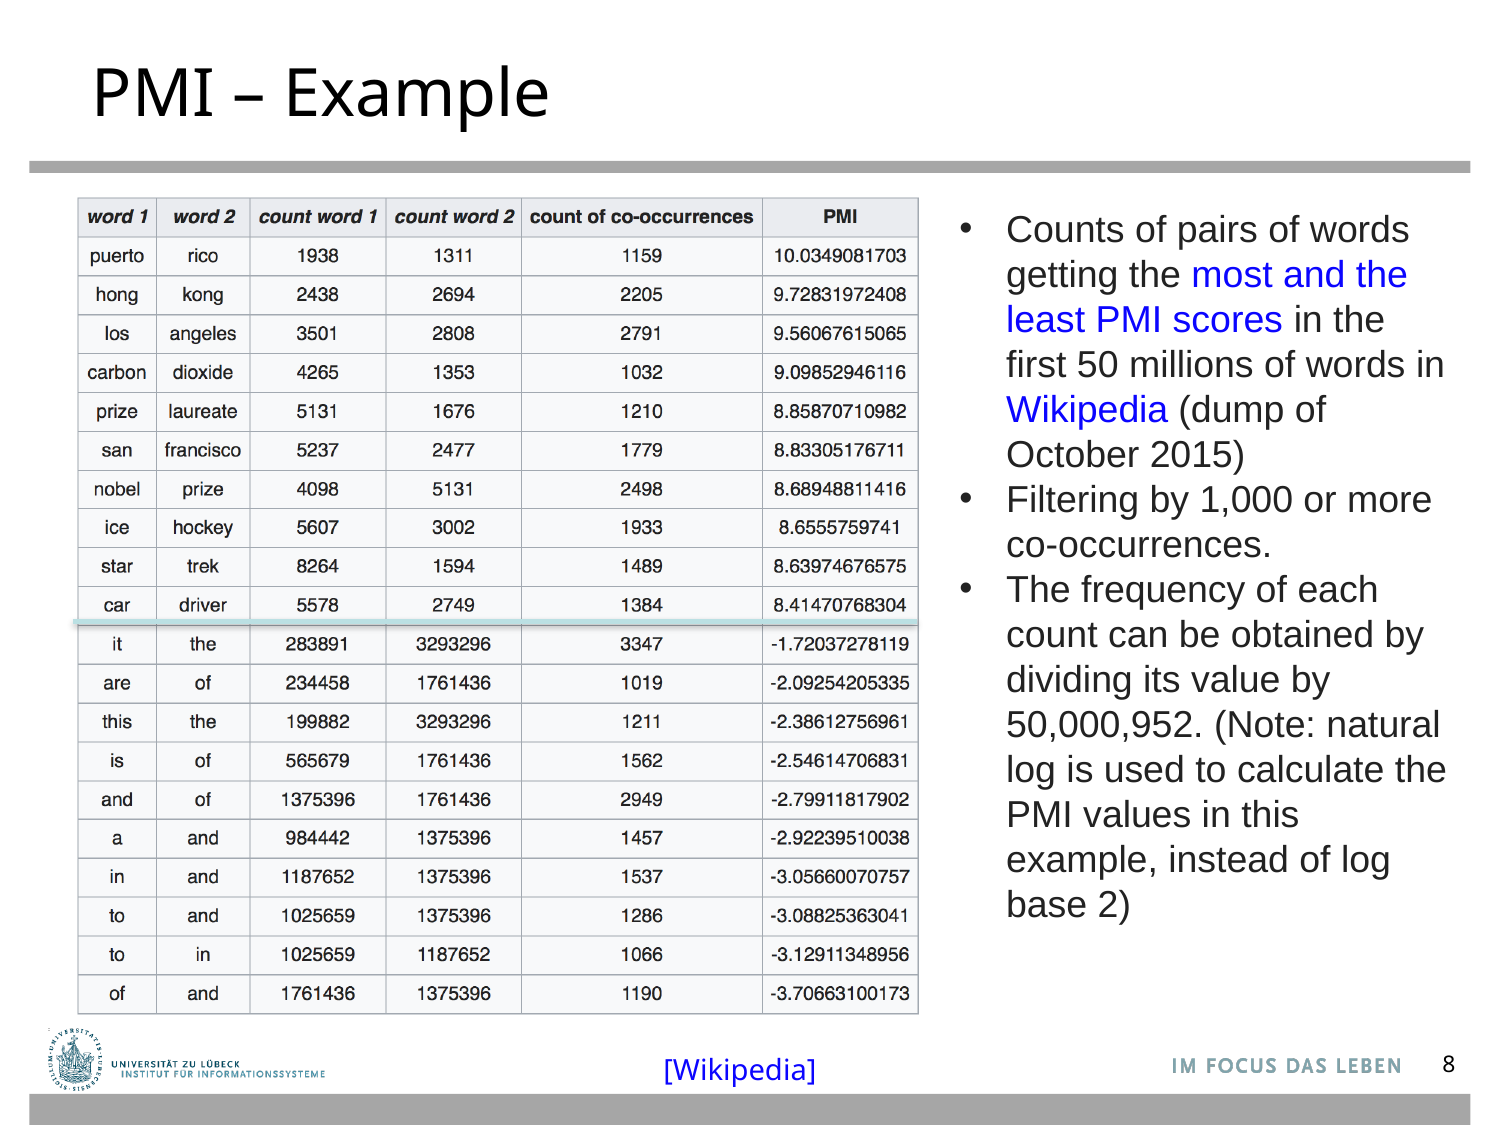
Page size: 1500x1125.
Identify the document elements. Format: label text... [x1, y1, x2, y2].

text_box Counts of pairs of words getting the most and the least PMI scores in the first 50 millions of words in Wikipedia (dump of October 2015) Filtering by 1,000 or more co-occurrences. The frequency of each count can be obtained by dividing its value by 50,000,952. (Note: natural log is used to calculate the PMI values in this example, instead of log base 2) [944, 197, 1471, 933]
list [76, 195, 922, 1018]
text_box [Wikipedia] [648, 1043, 832, 1094]
picture [1173, 1058, 1305, 1073]
slide_number 8 [1305, 1050, 1471, 1083]
title PMI – Example [76, 42, 1427, 126]
